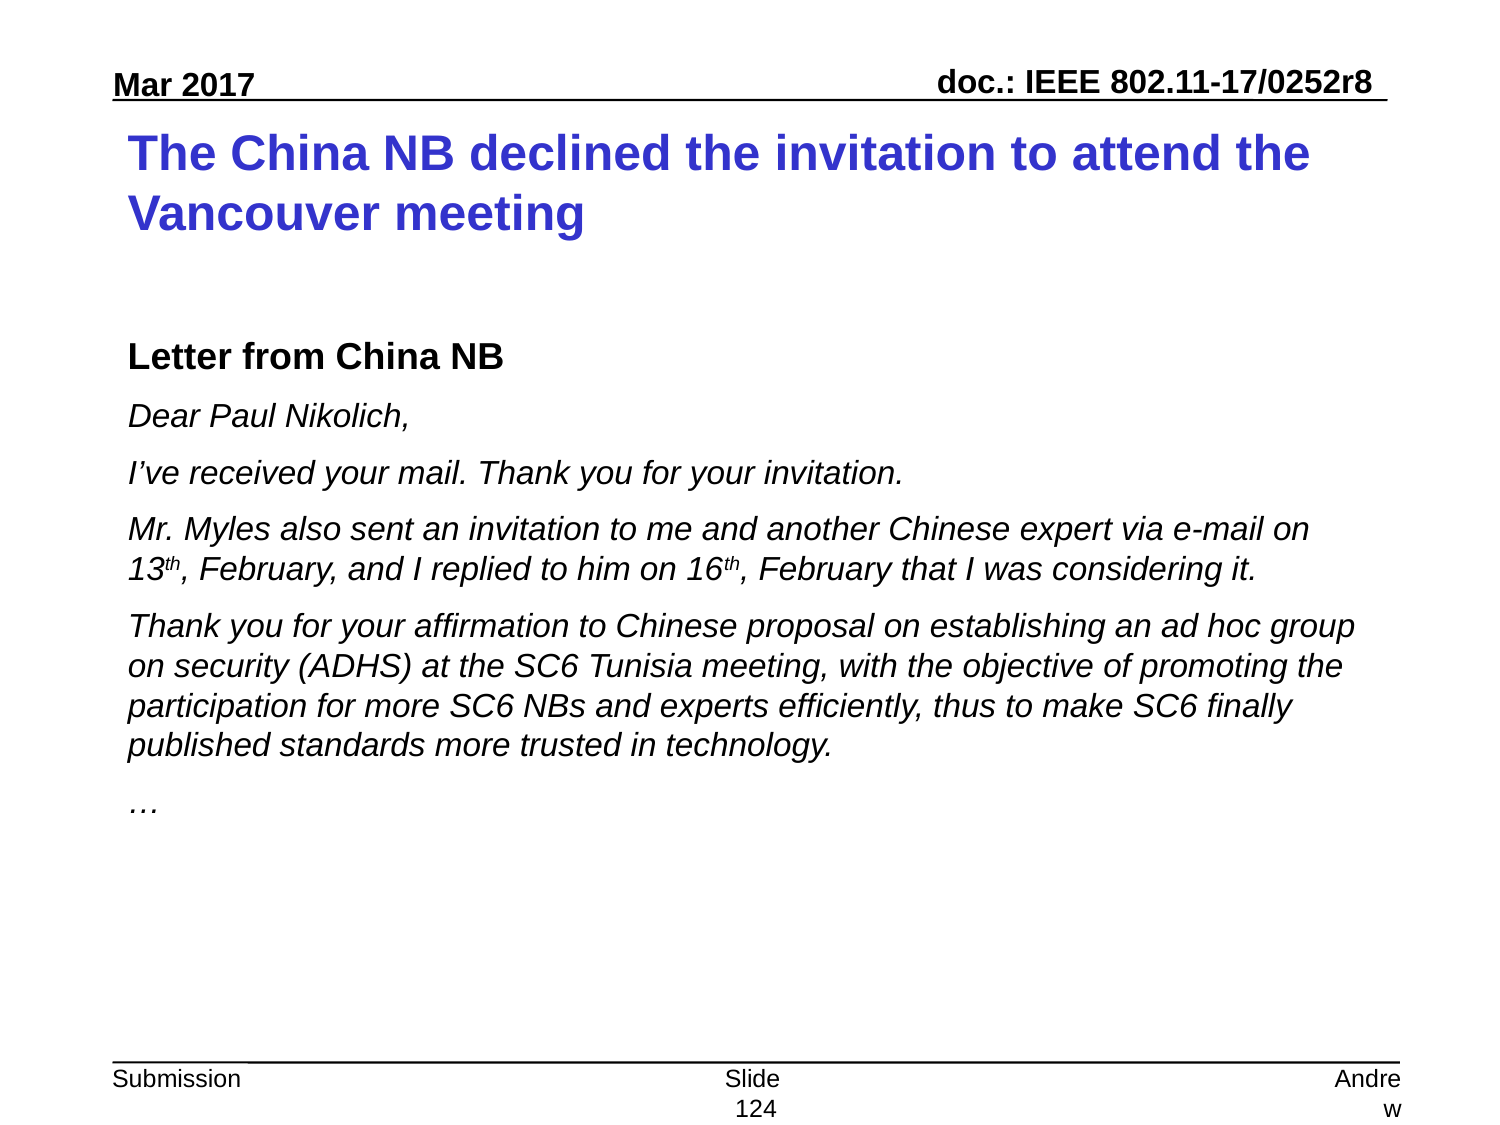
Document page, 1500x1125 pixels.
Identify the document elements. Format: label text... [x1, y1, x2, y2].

footer Andrew Myles, Cisco [1320, 1061, 1402, 1093]
title The China NB declined the invitation to attend the Vancouver meeting [112, 112, 1388, 288]
list Letter from China NB Dear Paul Nikolich, I’ve received your mail. Thank you for your invitation. Mr. Myles also sent an invitation to me and another Chinese expert via e-mail on 13th, February, and I replied to him on 16th, February that I was considering it. Thank you for your affirmation to Chinese proposal on establishing an ad hoc group on security (ADHS) at the SC6 Tunisia meeting, with the objective of promoting the participation for more SC6 NBs and experts efficiently, thus to make SC6 finally published standards more trusted in technology. … [112, 324, 1388, 1000]
slide_number Slide 124 [709, 1061, 803, 1093]
